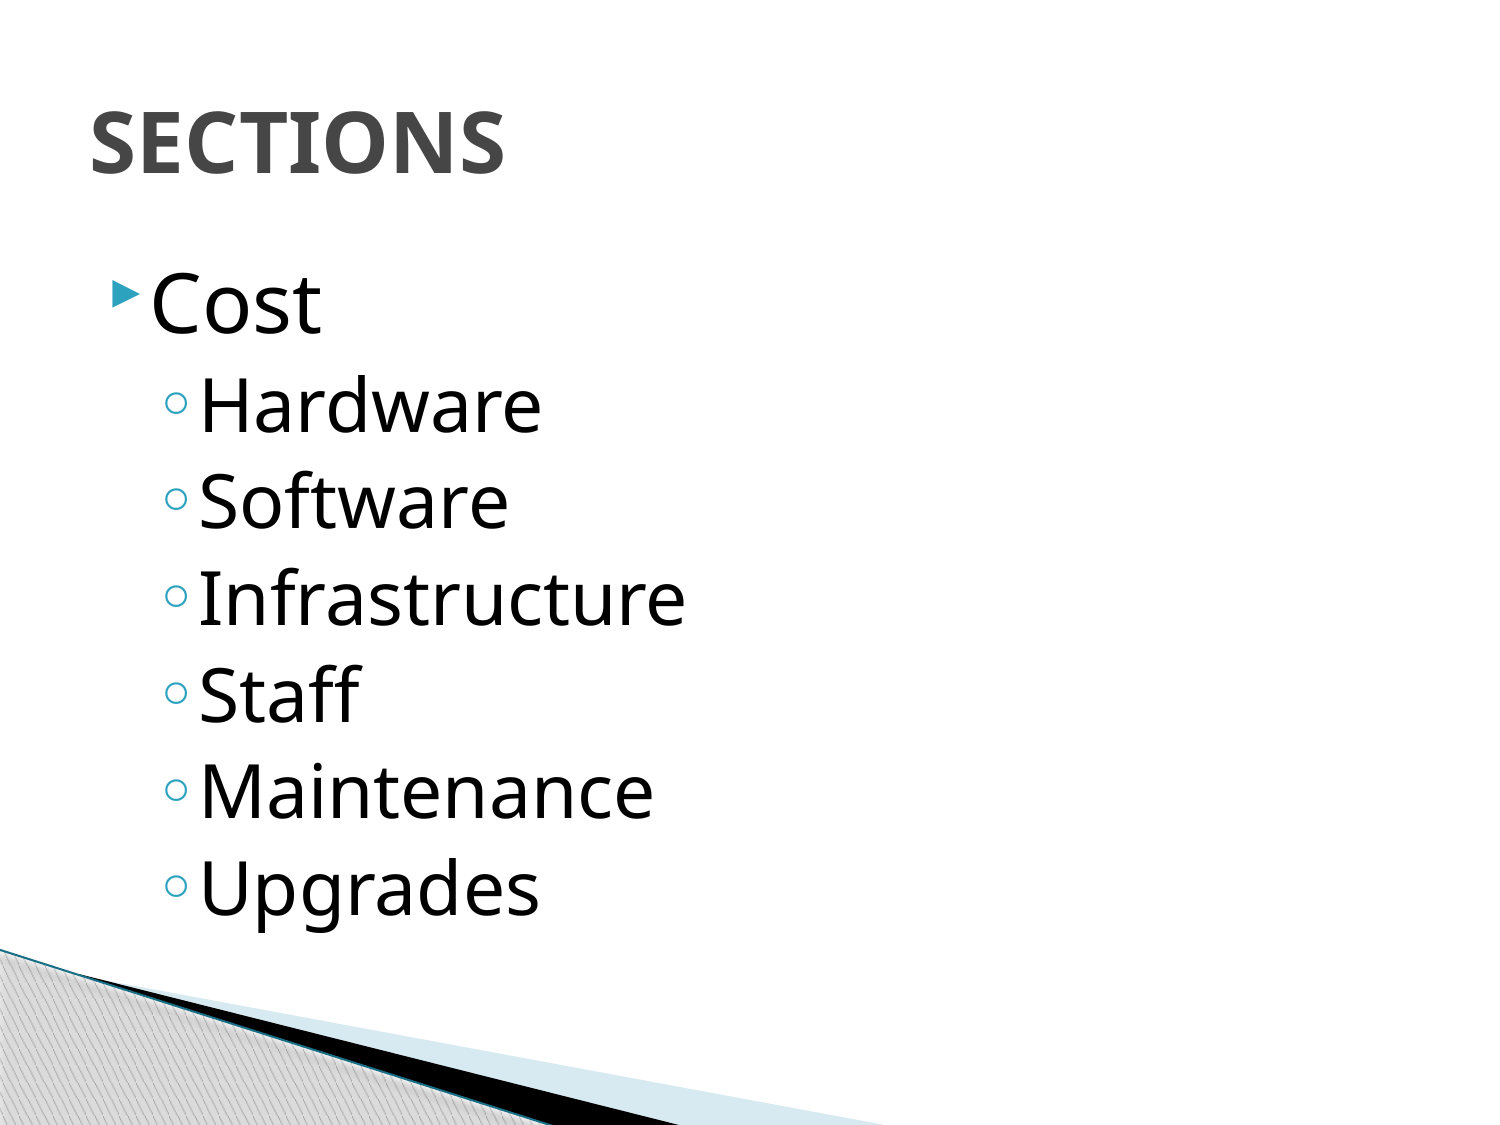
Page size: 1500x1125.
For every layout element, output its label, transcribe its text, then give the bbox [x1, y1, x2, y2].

list Cost Hardware Software Infrastructure Staff Maintenance Upgrades [75, 243, 1425, 986]
title SECTIONS [75, 45, 1425, 233]
